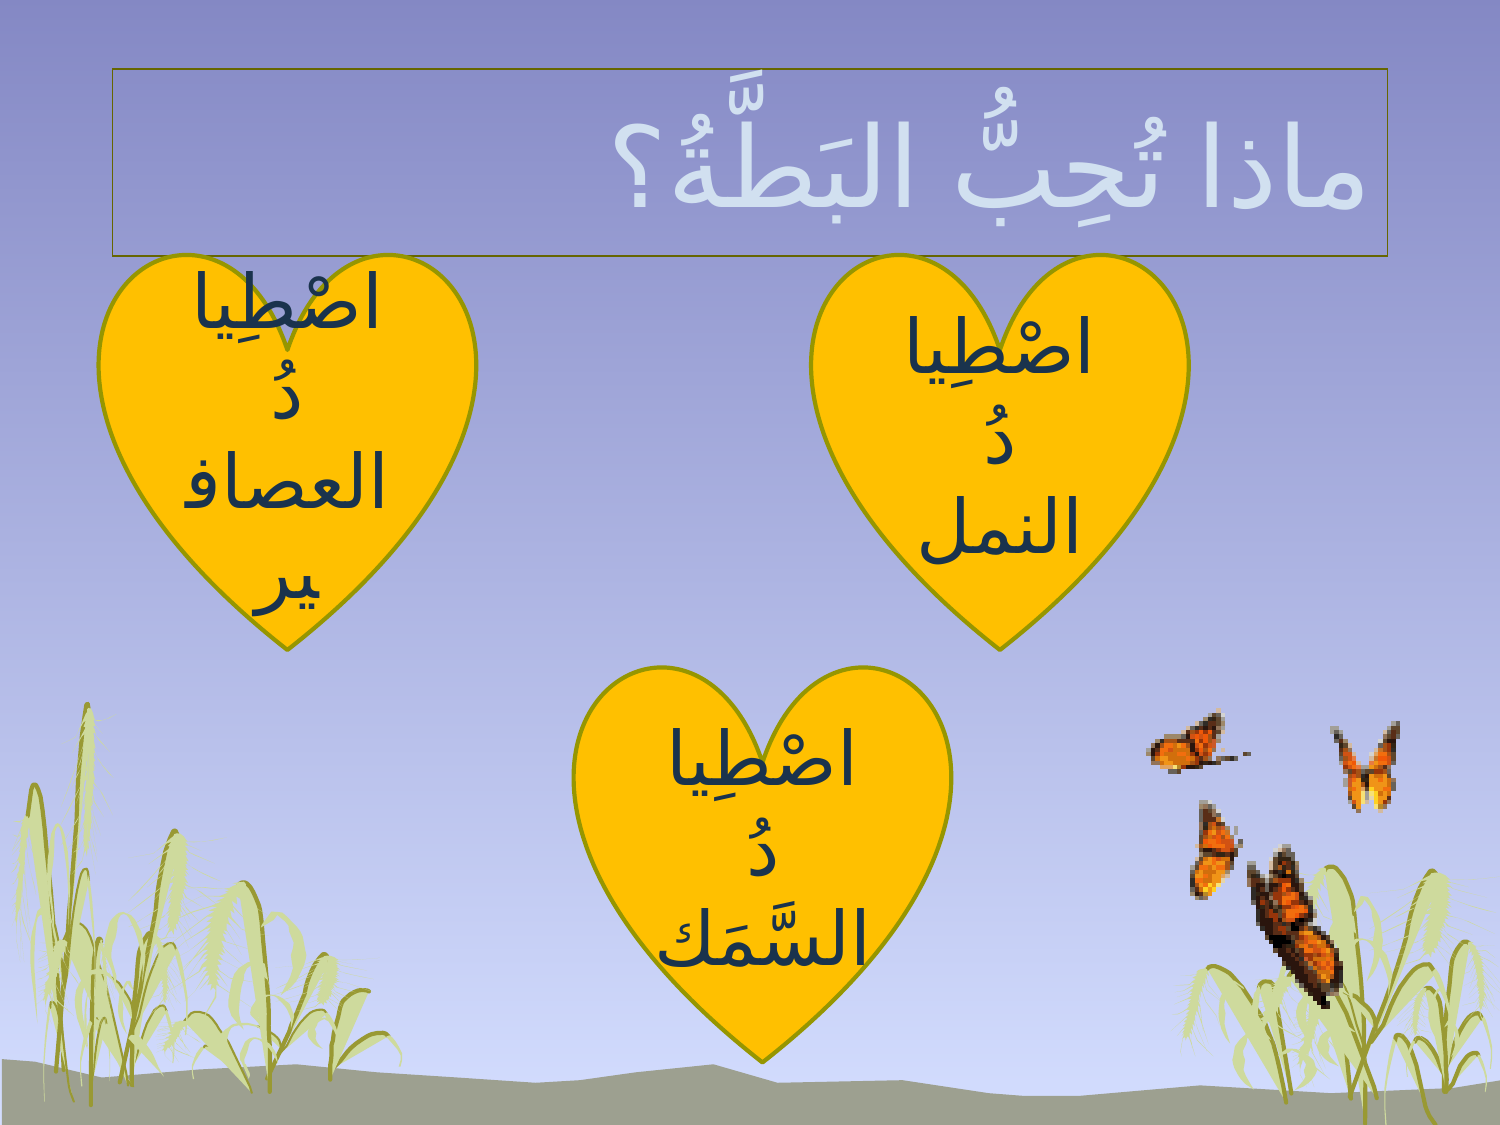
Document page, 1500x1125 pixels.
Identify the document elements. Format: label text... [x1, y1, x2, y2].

text_box اصْطِيادُ النمل [808, 252, 997, 522]
text_box اصْطِيادُ النمل [931, 593, 1069, 652]
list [874, 337, 1099, 585]
text_box اصْطِيادُ العصافير [96, 252, 279, 536]
picture [172, 324, 411, 588]
text_box اصْطِيادُ العصافير [296, 252, 479, 525]
picture [612, 762, 858, 998]
text_box اصْطِيادُ العصافير [222, 597, 352, 652]
title ماذا تُحِبُّ البَطَّةُ؟ [112, 68, 1388, 257]
text_box اصْطِيادُ السَّمَك [694, 1006, 831, 1065]
text_box اصْطِيادُ النمل [1003, 252, 1191, 558]
text_box اصْطِيادُ السَّمَك [571, 665, 954, 974]
picture [1112, 687, 1418, 1036]
